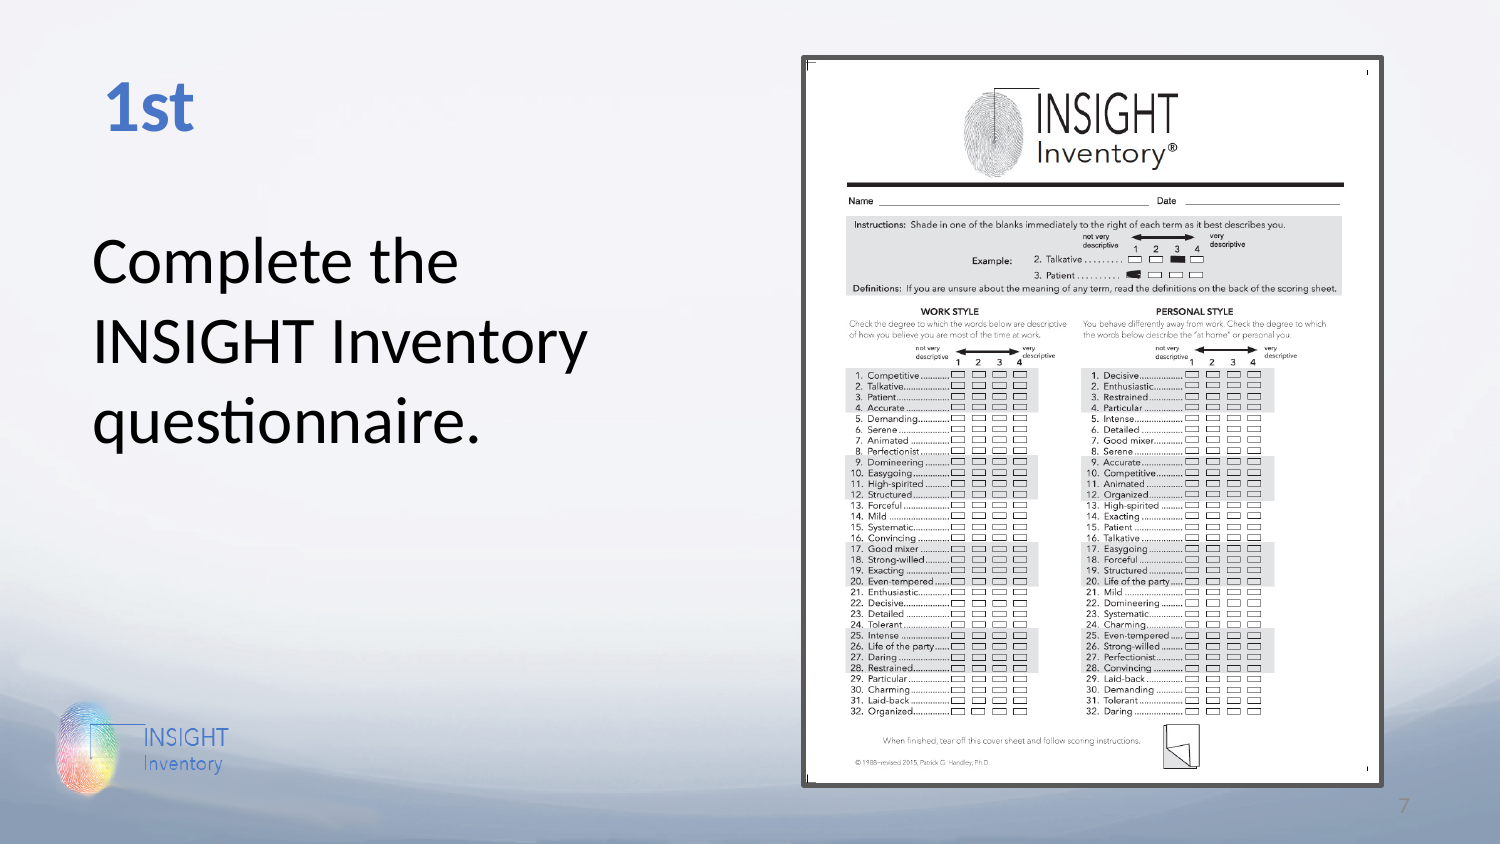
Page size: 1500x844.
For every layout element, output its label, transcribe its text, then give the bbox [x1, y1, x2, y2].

slide_number 7 [1074, 782, 1425, 827]
picture [0, 0, 1500, 844]
text_box Complete the INSIGHT Inventory questionnaire. [77, 209, 730, 465]
text_box 1st [88, 48, 281, 154]
